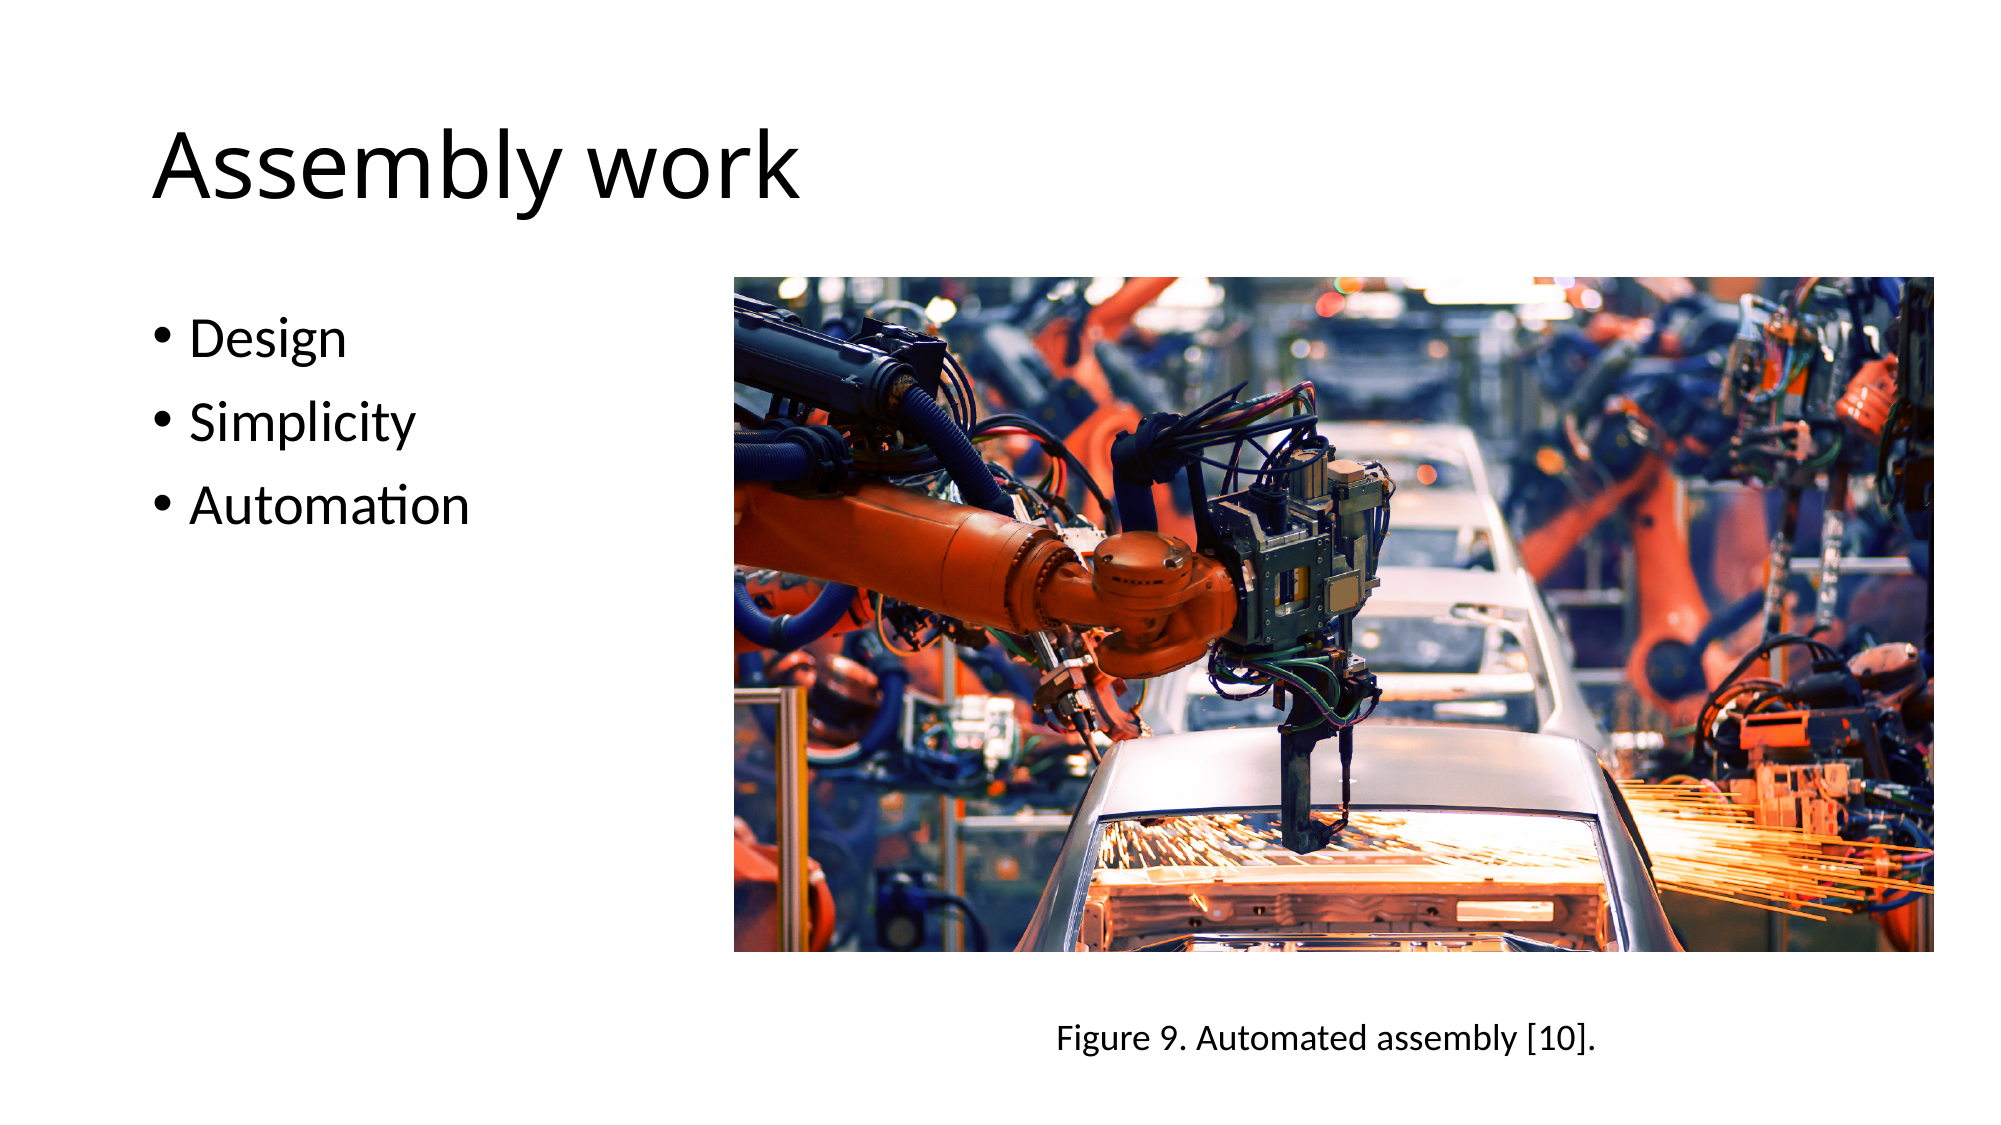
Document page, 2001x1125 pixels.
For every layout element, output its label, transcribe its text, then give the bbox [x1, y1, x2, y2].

text_box Figure 9. Automated assembly [10]. [1041, 1005, 1627, 1065]
title Assembly work [137, 59, 1863, 278]
list Design Simplicity Automation [137, 299, 1863, 1014]
picture [734, 277, 1934, 952]
